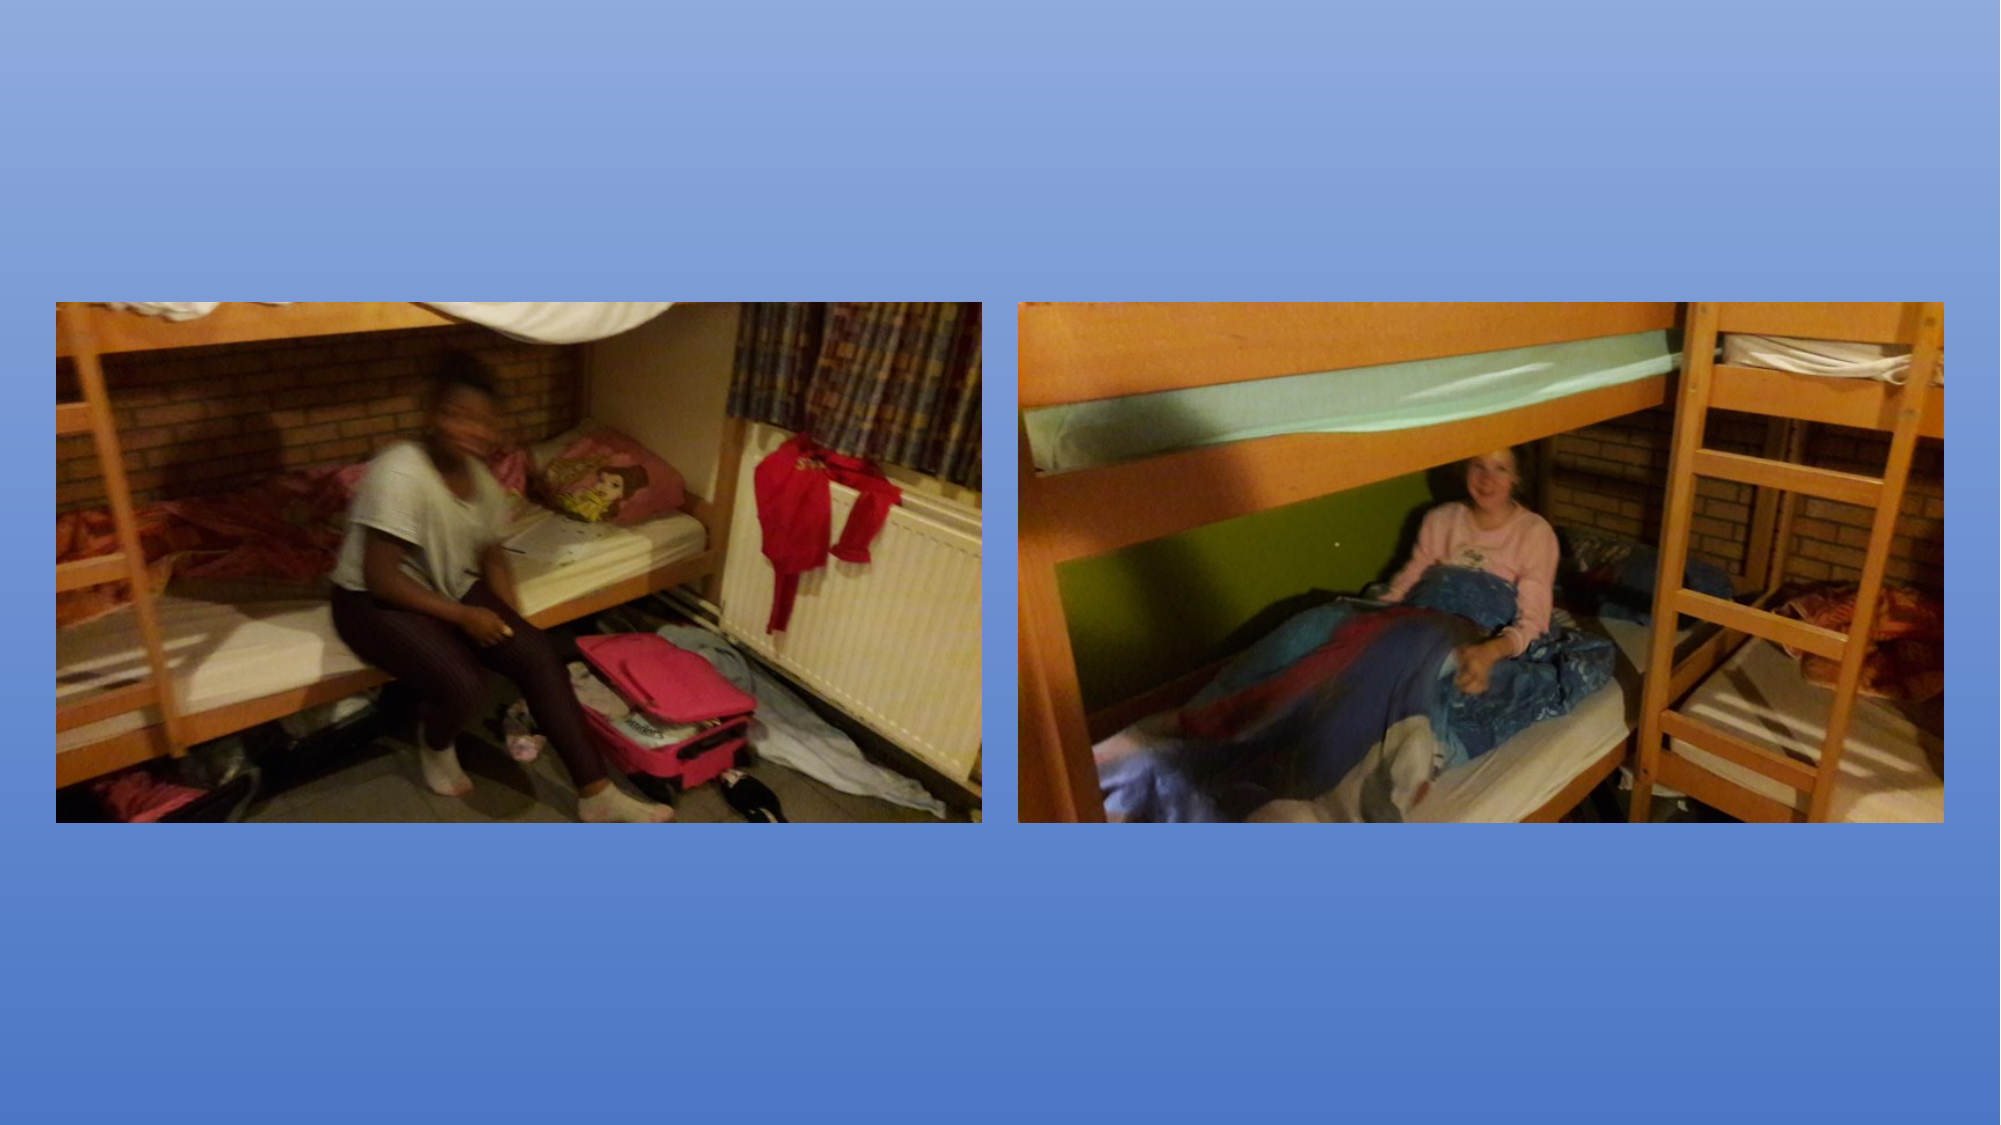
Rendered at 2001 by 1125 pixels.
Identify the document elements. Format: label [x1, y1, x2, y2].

picture [1018, 302, 1944, 823]
picture [56, 302, 982, 823]
